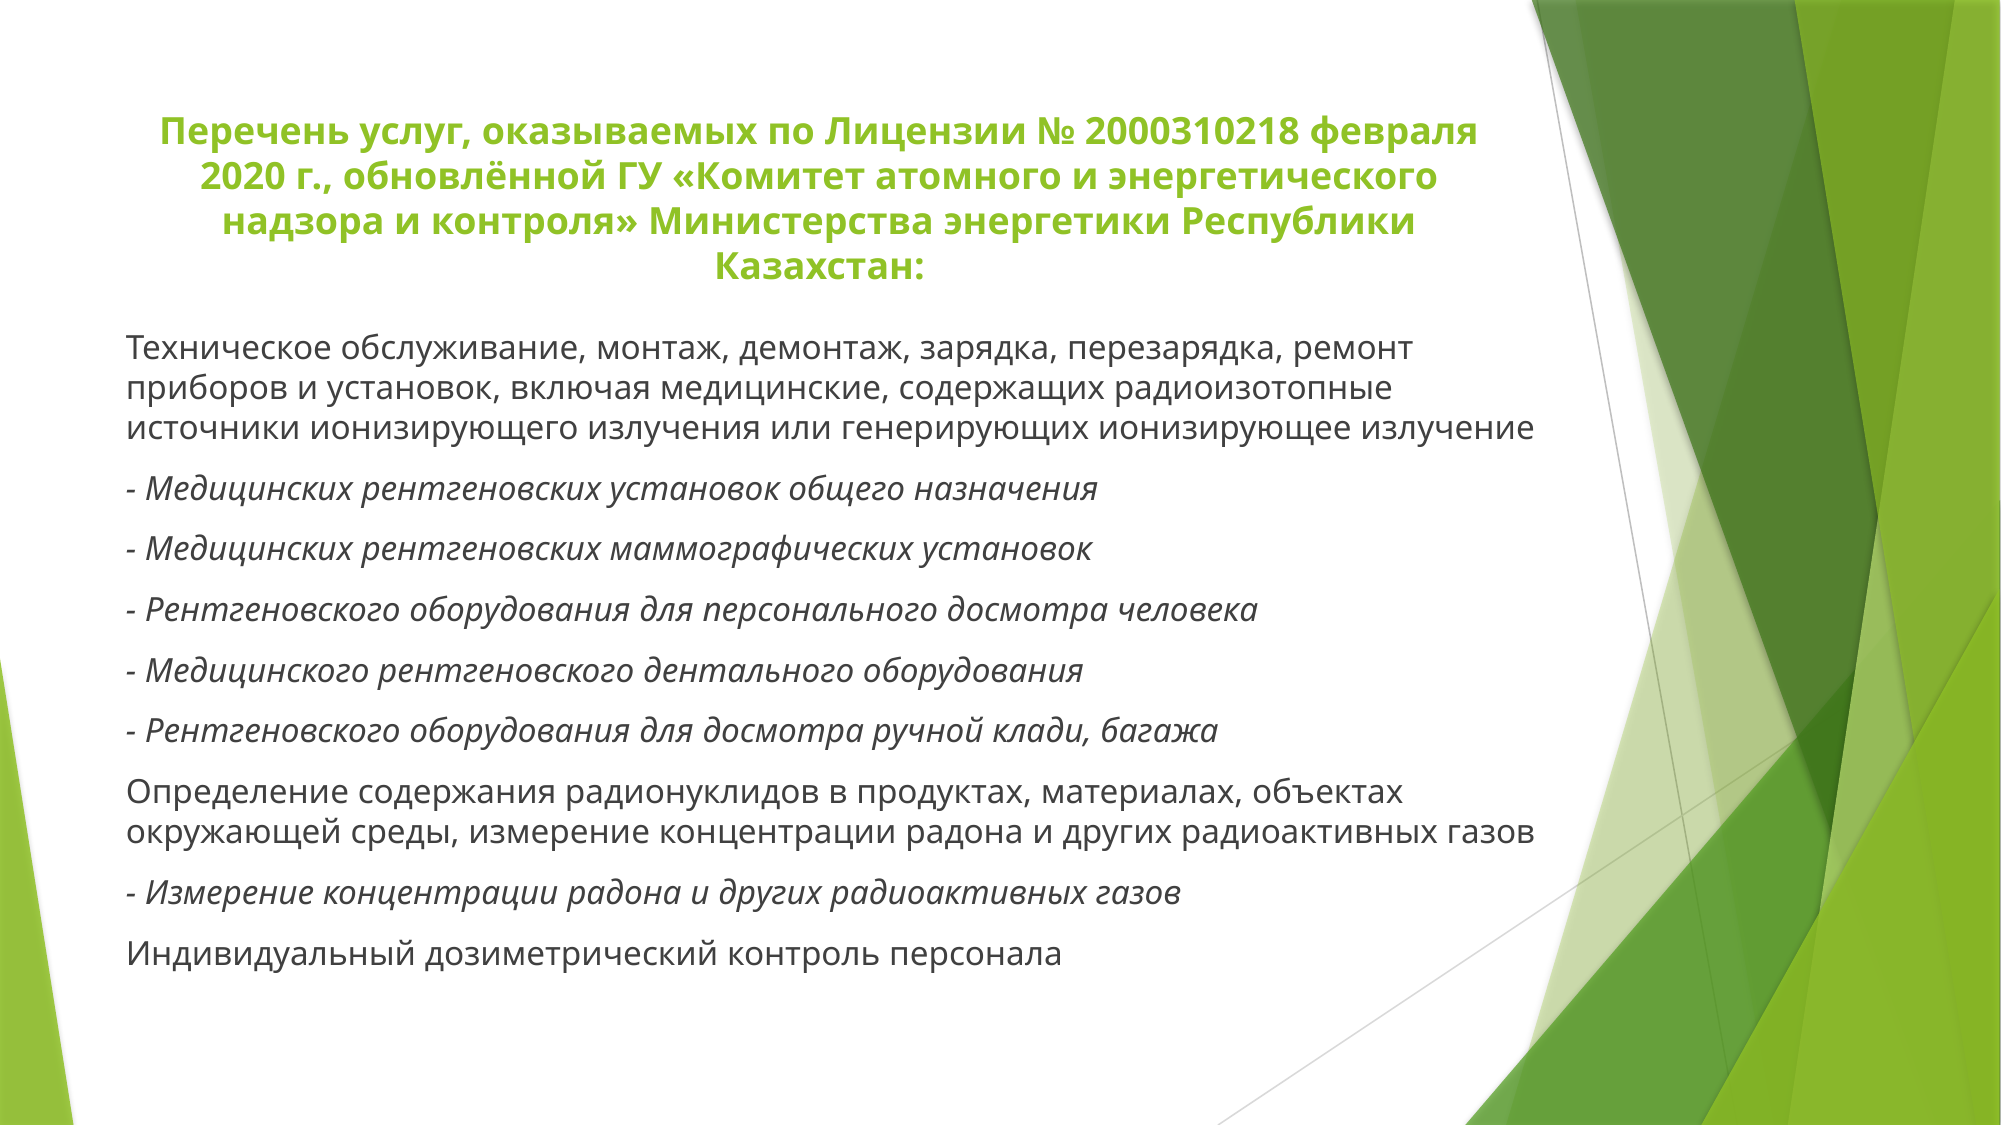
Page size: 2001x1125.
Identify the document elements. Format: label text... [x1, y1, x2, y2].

title Перечень услуг, оказываемых по Лицензии № 2000310218 февраля 2020 г., обновлённой ГУ «Комитет атомного и энергетического надзора и контроля» Министерства энергетики Республики Казахстан: [110, 99, 1529, 263]
list Техническое обслуживание, монтаж, демонтаж, зарядка, перезарядка, ремонт приборов и установок, включая медицинские, содержащих радиоизотопные источники ионизирующего излучения или генерирующих ионизирующее излучение - Медицинских рентгеновских установок общего назначения - Медицинских рентгеновских маммографических установок - Рентгеновского оборудования для персонального досмотра человека - Медицинского рентгеновского дентального оборудования - Рентгеновского оборудования для досмотра ручной клади, багажа Определение содержания радионуклидов в продуктах, материалах, объектах окружающей среды, измерение концентрации радона и других радиоактивных газов - Измерение концентрации радона и других радиоактивных газов Индивидуальный дозиметрический контроль персонала [110, 296, 1576, 980]
